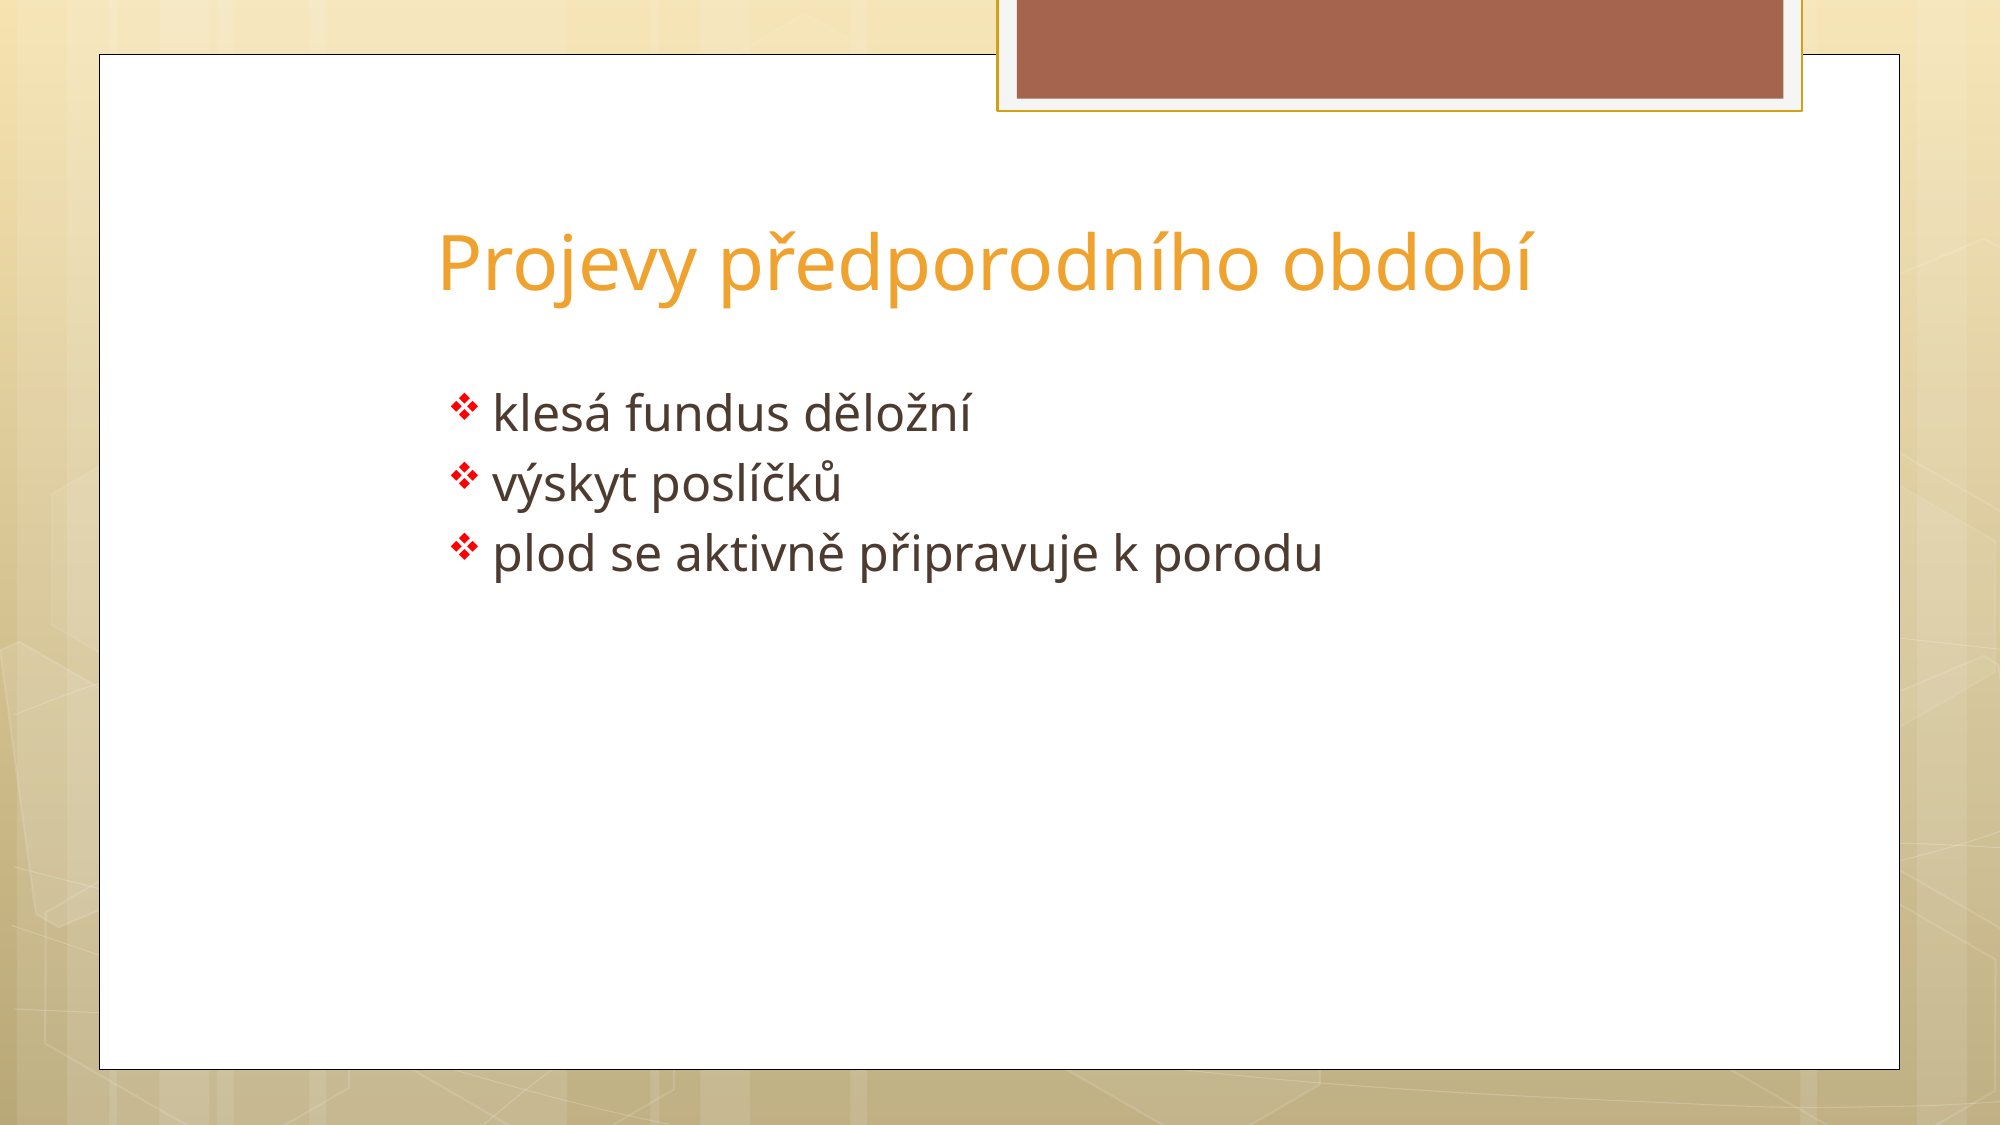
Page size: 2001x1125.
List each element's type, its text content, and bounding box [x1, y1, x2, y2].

list klesá fundus děložní výskyt poslíčků plod se aktivně připravuje k porodu [421, 373, 1533, 957]
title Projevy předporodního období [421, 125, 1627, 313]
